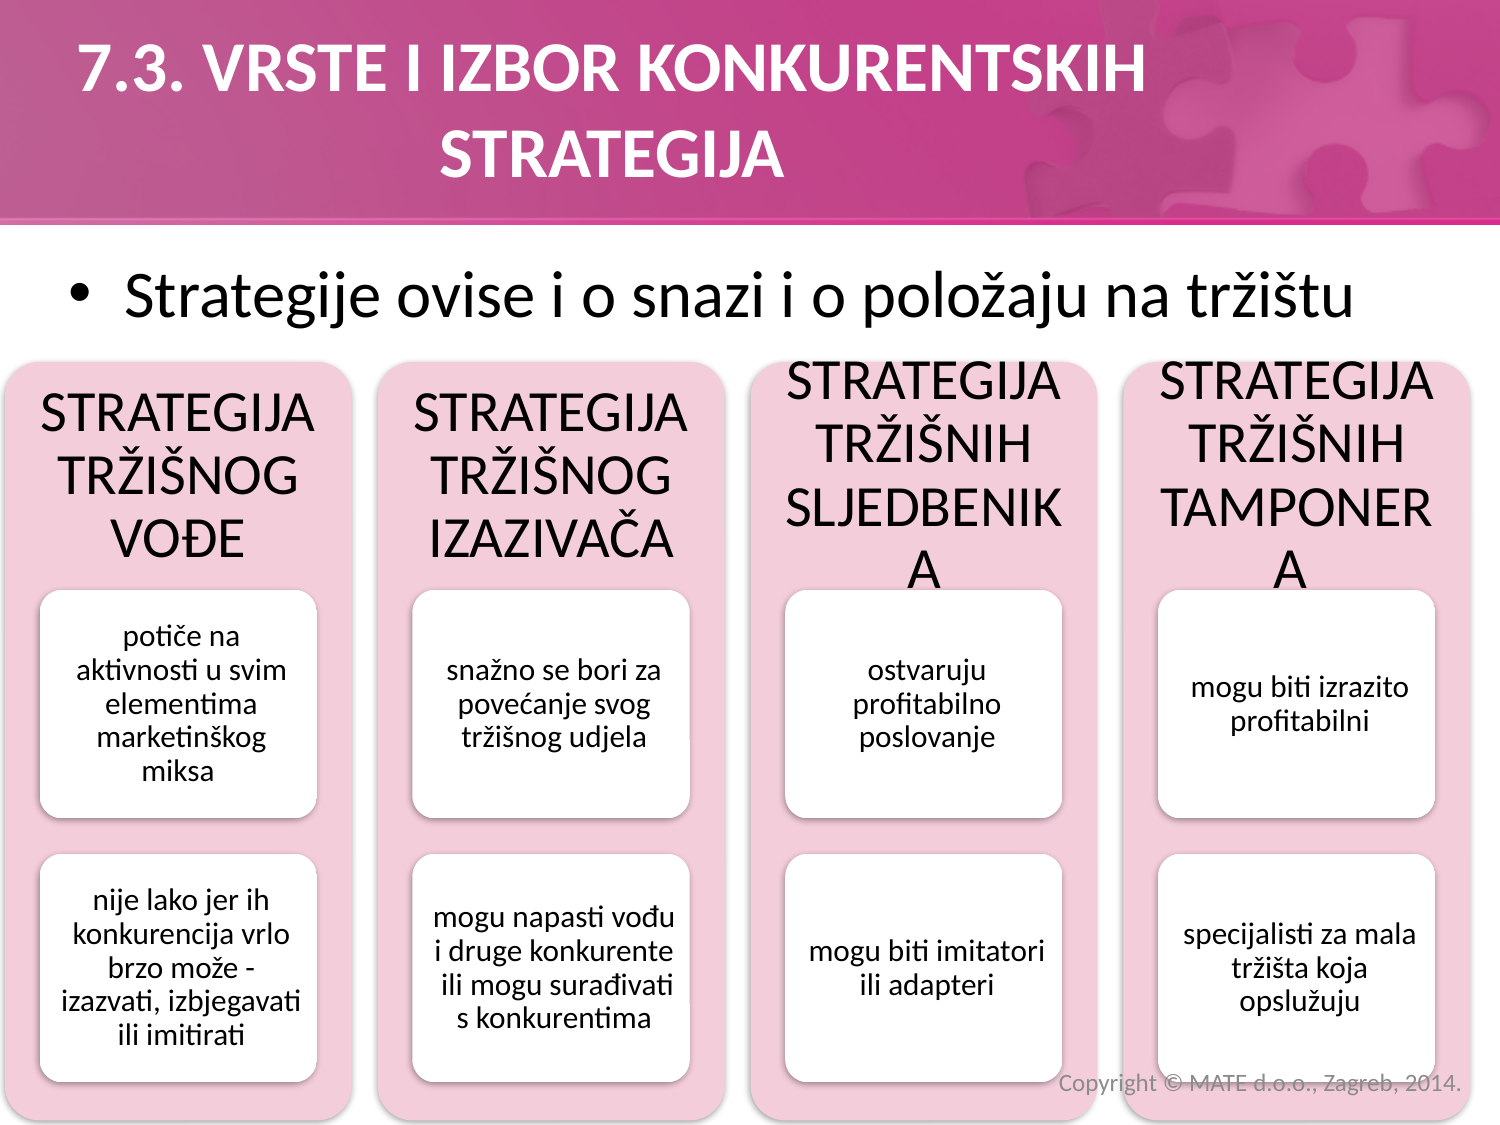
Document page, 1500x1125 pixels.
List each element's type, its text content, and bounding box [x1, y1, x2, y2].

list Strategije ovise i o snazi i o položaju na tržištu [53, 243, 1447, 360]
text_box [4, 361, 1471, 1121]
title 7.3. VRSTE I IZBOR KONKURENTSKIH STRATEGIJA [0, 12, 1225, 200]
picture [0, 0, 1500, 225]
